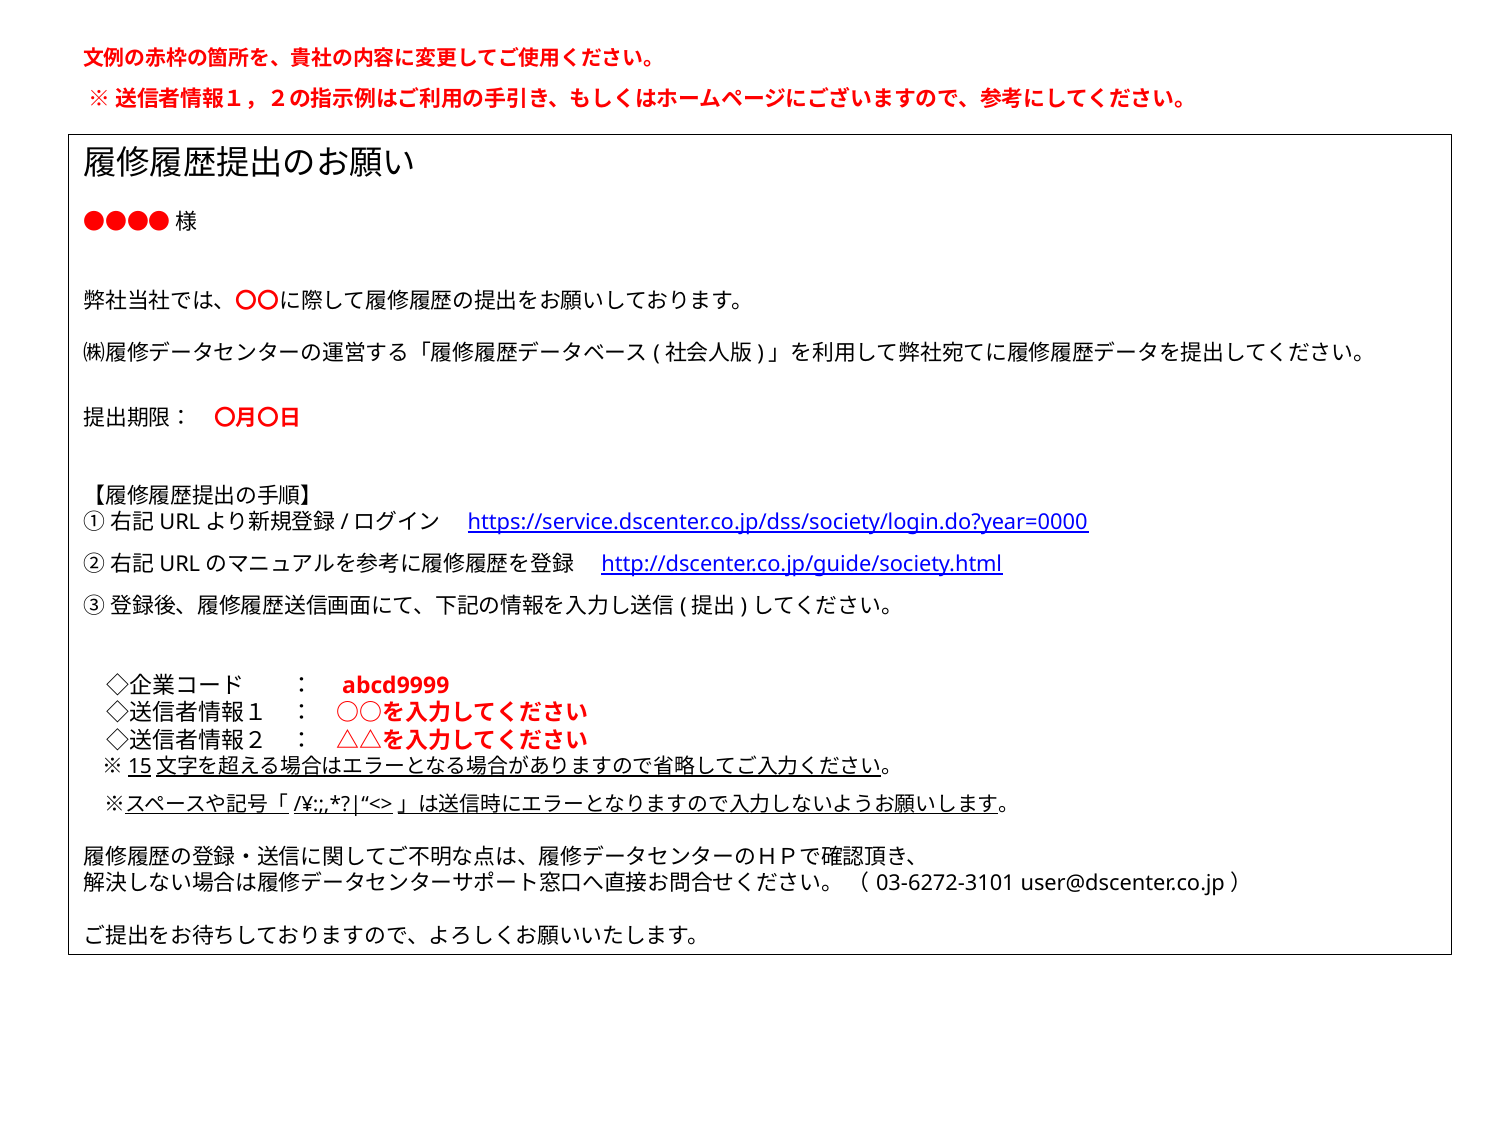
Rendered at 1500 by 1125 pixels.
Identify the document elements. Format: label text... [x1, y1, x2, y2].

text_box 文例の赤枠の箇所を、貴社の内容に変更してご使用ください。 [68, 37, 842, 77]
text_box ※送信者情報１，２の指示例はご利用の手引き、もしくはホームページにございますので、参考にしてください。 [73, 77, 1427, 119]
text_box 履修履歴提出のお願い ●●●●様 弊社当社では、〇〇に際して履修履歴の提出をお願いしております。 ㈱履修データセンターの運営する「履修履歴データベース(社会人版)」を利用して弊社宛てに履修履歴データを提出してください。 提出期限： 〇月〇日 【履修履歴提出の手順】 ①右記URLより新規登録/ログイン https://service.dscenter.co.jp/dss/society/login.do?year=0000 ②右記URLのマニュアルを参考に履修履歴を登録 http://dscenter.co.jp/guide/society.html ③登録後、履修履歴送信画面にて、下記の情報を入力し送信(提出)してください。 ◇企業コード ： abcd9999 ◇送信者情報１ ： ○○を入力してください ◇送信者情報２ ： △△を入力してください ※15文字を超える場合はエラーとなる場合がありますので省略してご入力ください。 ※スペースや記号「/¥:;,*?|“<>」は送信時にエラーとなりますので入力しないようお願いします。 履修履歴の登録・送信に関してご不明な点は、履修データセンターのＨＰで確認頂き、 解決しない場合は履修データセンターサポート窓口へ直接お問合せください。 （03-6272-3101 user@dscenter.co.jp） ご提出をお待ちしておりますので、よろしくお願いいたします。 [68, 134, 1452, 955]
